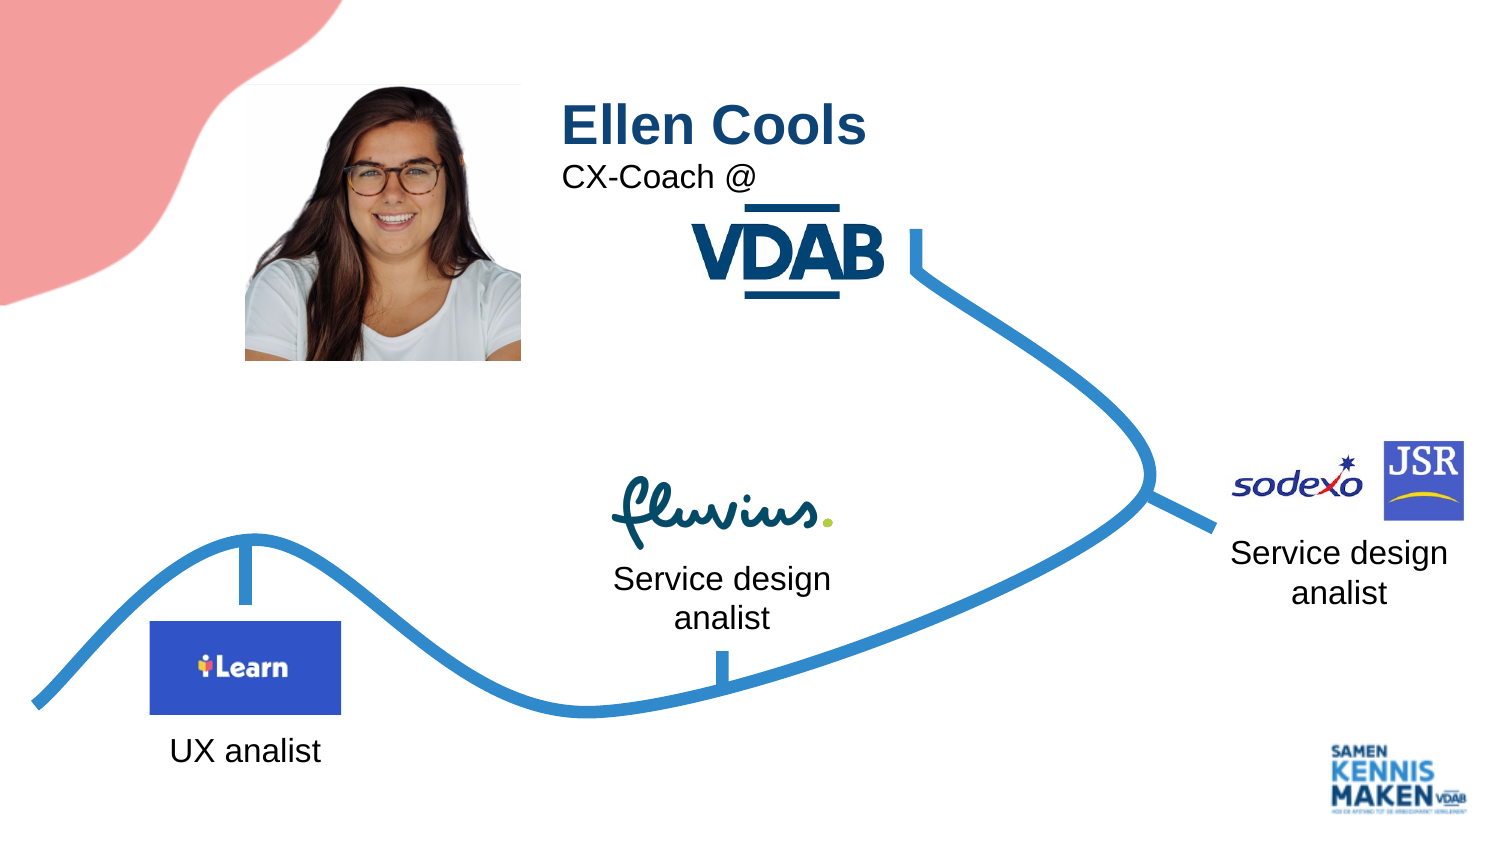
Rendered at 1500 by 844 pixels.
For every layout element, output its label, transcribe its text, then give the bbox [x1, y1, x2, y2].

text_box [252, 417, 1151, 713]
list Ellen Cools [546, 63, 1449, 417]
text_box Service design analist [1214, 524, 1465, 628]
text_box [1149, 496, 1215, 529]
text_box Service design analist [578, 541, 867, 603]
text_box [34, 541, 239, 706]
picture [0, 0, 1500, 844]
text_box CX-Coach @ [546, 140, 960, 206]
text_box UX analist [136, 714, 355, 791]
